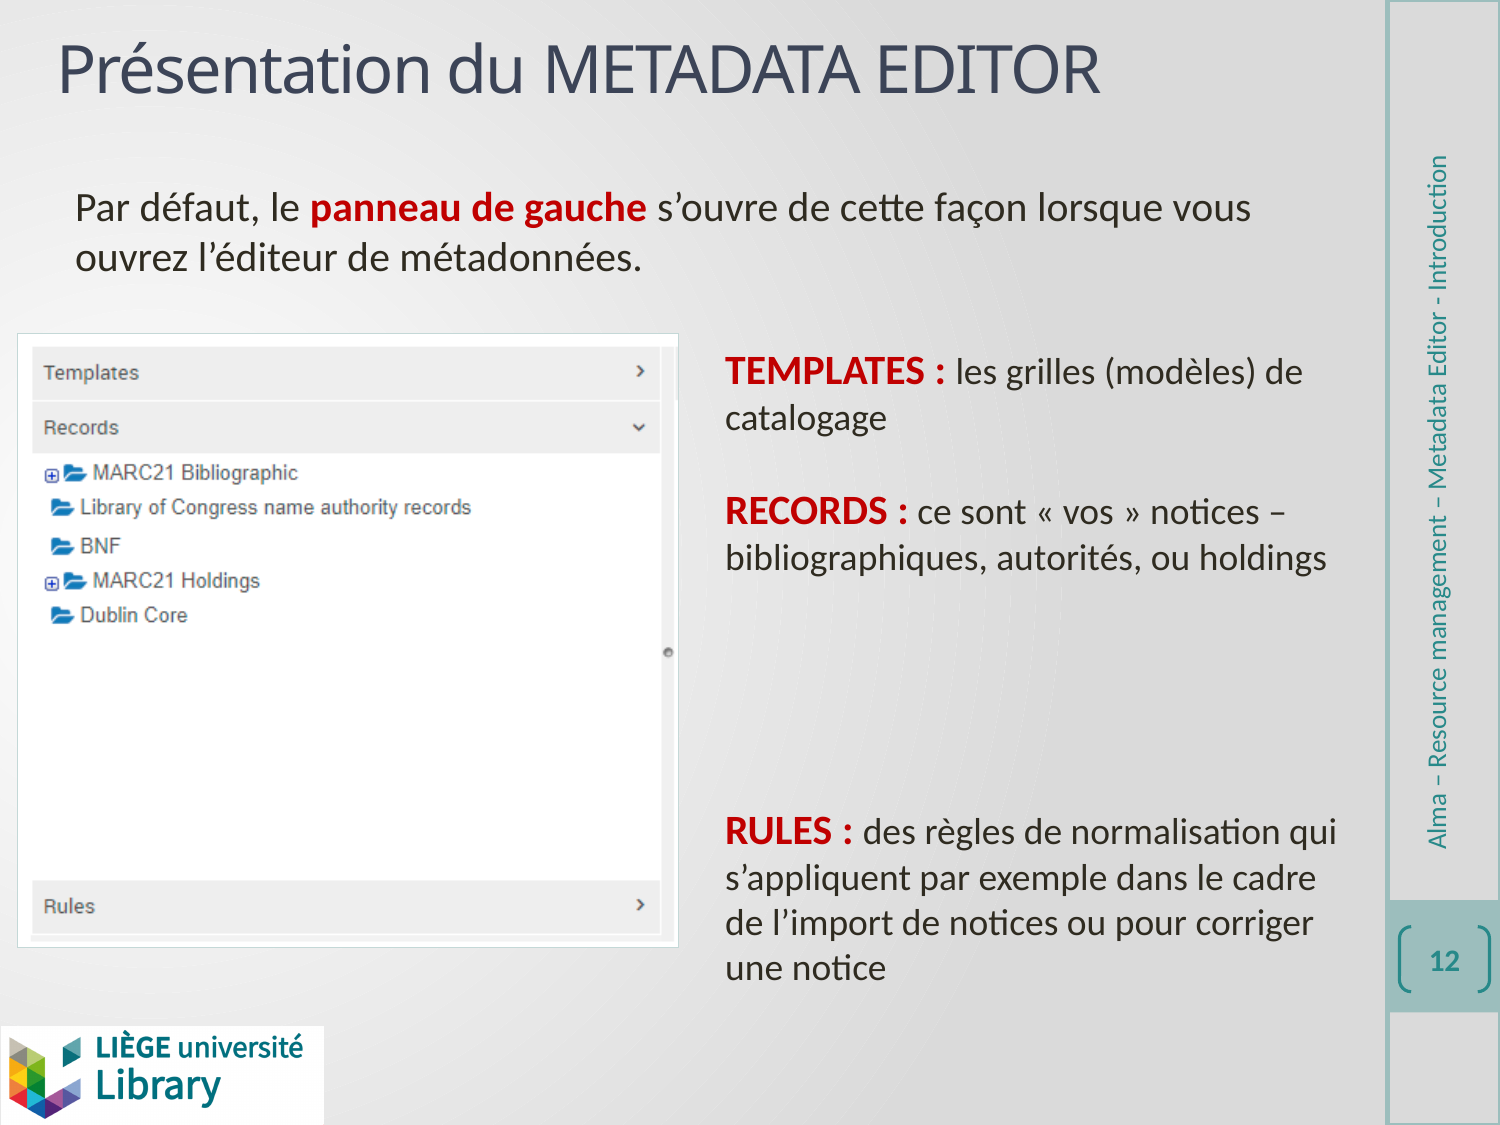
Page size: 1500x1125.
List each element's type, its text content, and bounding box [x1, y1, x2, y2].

picture [17, 333, 680, 949]
list Par défaut, le panneau de gauche s’ouvre de cette façon lorsque vous ouvrez l’éditeur de métadonnées. [41, 172, 1353, 1050]
footer Alma – Resource management – Metadata Editor - Introduction [1411, 31, 1472, 865]
title Présentation du Metadata Editor [41, 30, 1353, 102]
picture [1, 1026, 324, 1125]
text_box Templates : les grilles (modèles) de catalogage Records : ce sont « vos » notices – bibliographiques, autorités, ou holdings Rules : des règles de normalisation qui s’appliquent par exemple dans le cadre de l’import de notices ou pour corriger une notice [691, 335, 1376, 996]
slide_number 12 [1397, 925, 1492, 994]
